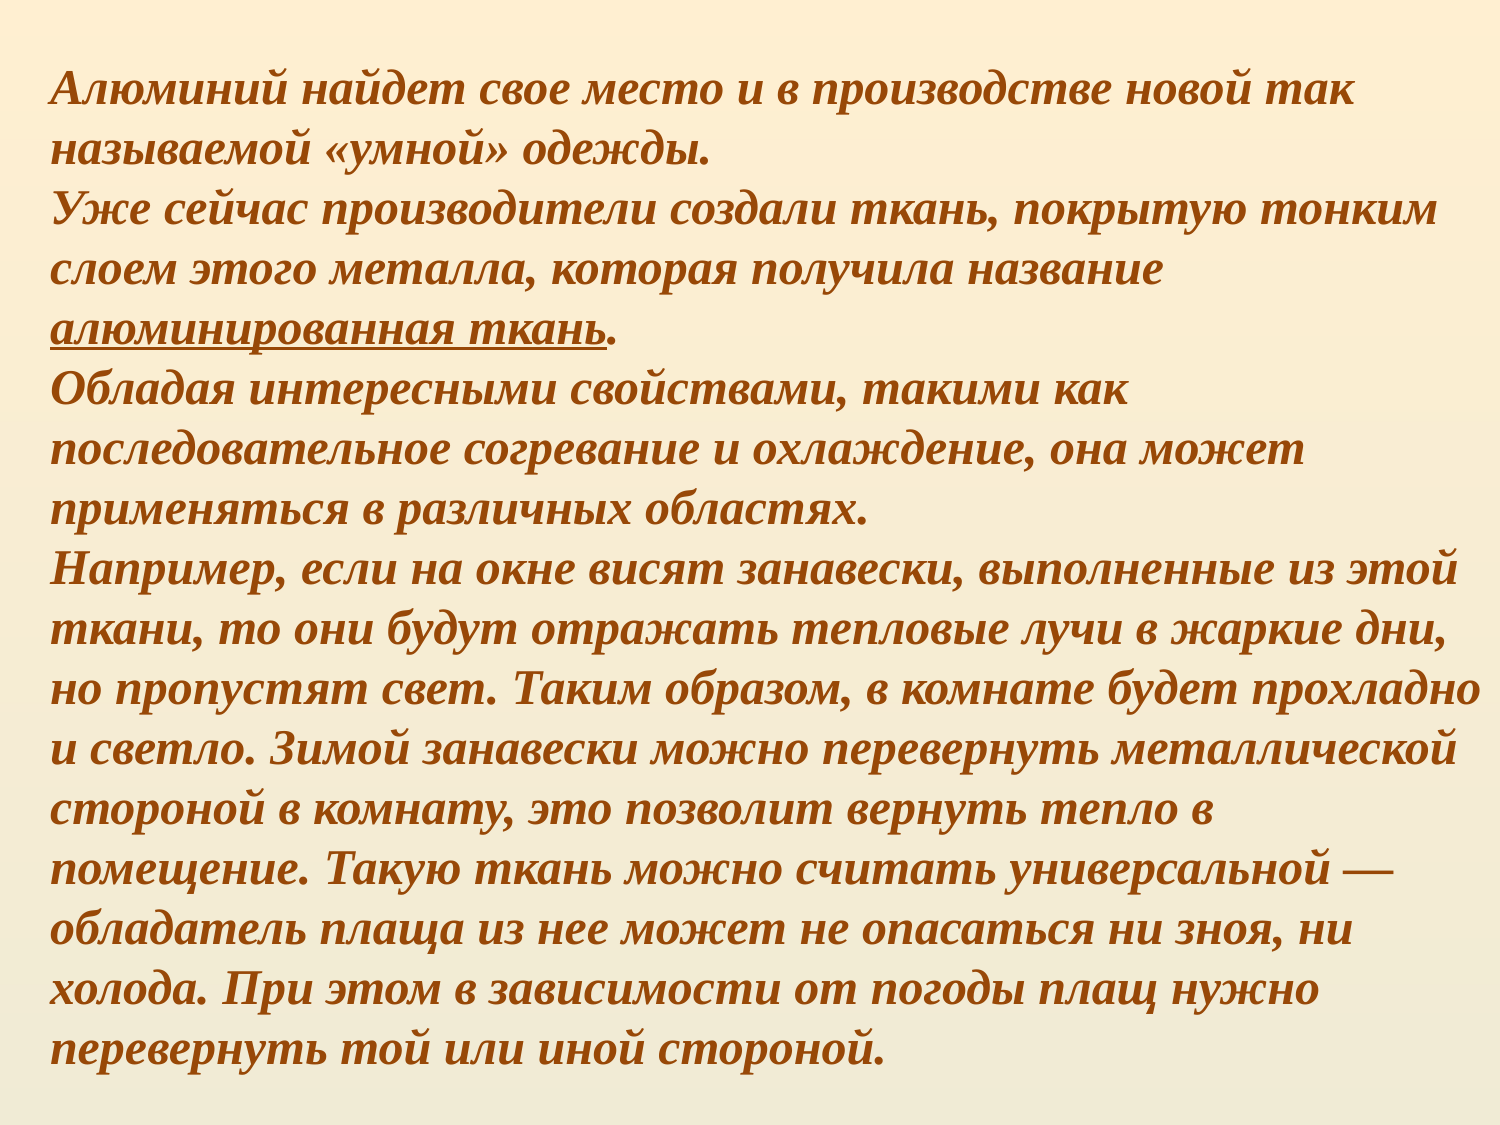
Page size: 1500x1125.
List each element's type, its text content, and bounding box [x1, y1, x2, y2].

text_box Алюминий найдет свое место и в производстве новой так называемой «умной» одежды. Уже сейчас производители создали ткань, покрытую тонким слоем этого металла, которая получила название алюминированная ткань. Обладая интересными свойствами, такими как последовательное согревание и охлаждение, она может применяться в различных областях. Например, если на окне висят занавески, выполненные из этой ткани, то они будут отражать тепловые лучи в жаркие дни, но пропустят свет. Таким образом, в комнате будет прохладно и светло. Зимой занавески можно перевернуть металлической стороной в комнату, это позволит вернуть тепло в помещение. Такую ткань можно считать универсальной — обладатель плаща из нее может не опасаться ни зноя, ни холода. При этом в зависимости от погоды плащ нужно перевернуть той или иной стороной. [35, 46, 1500, 1082]
